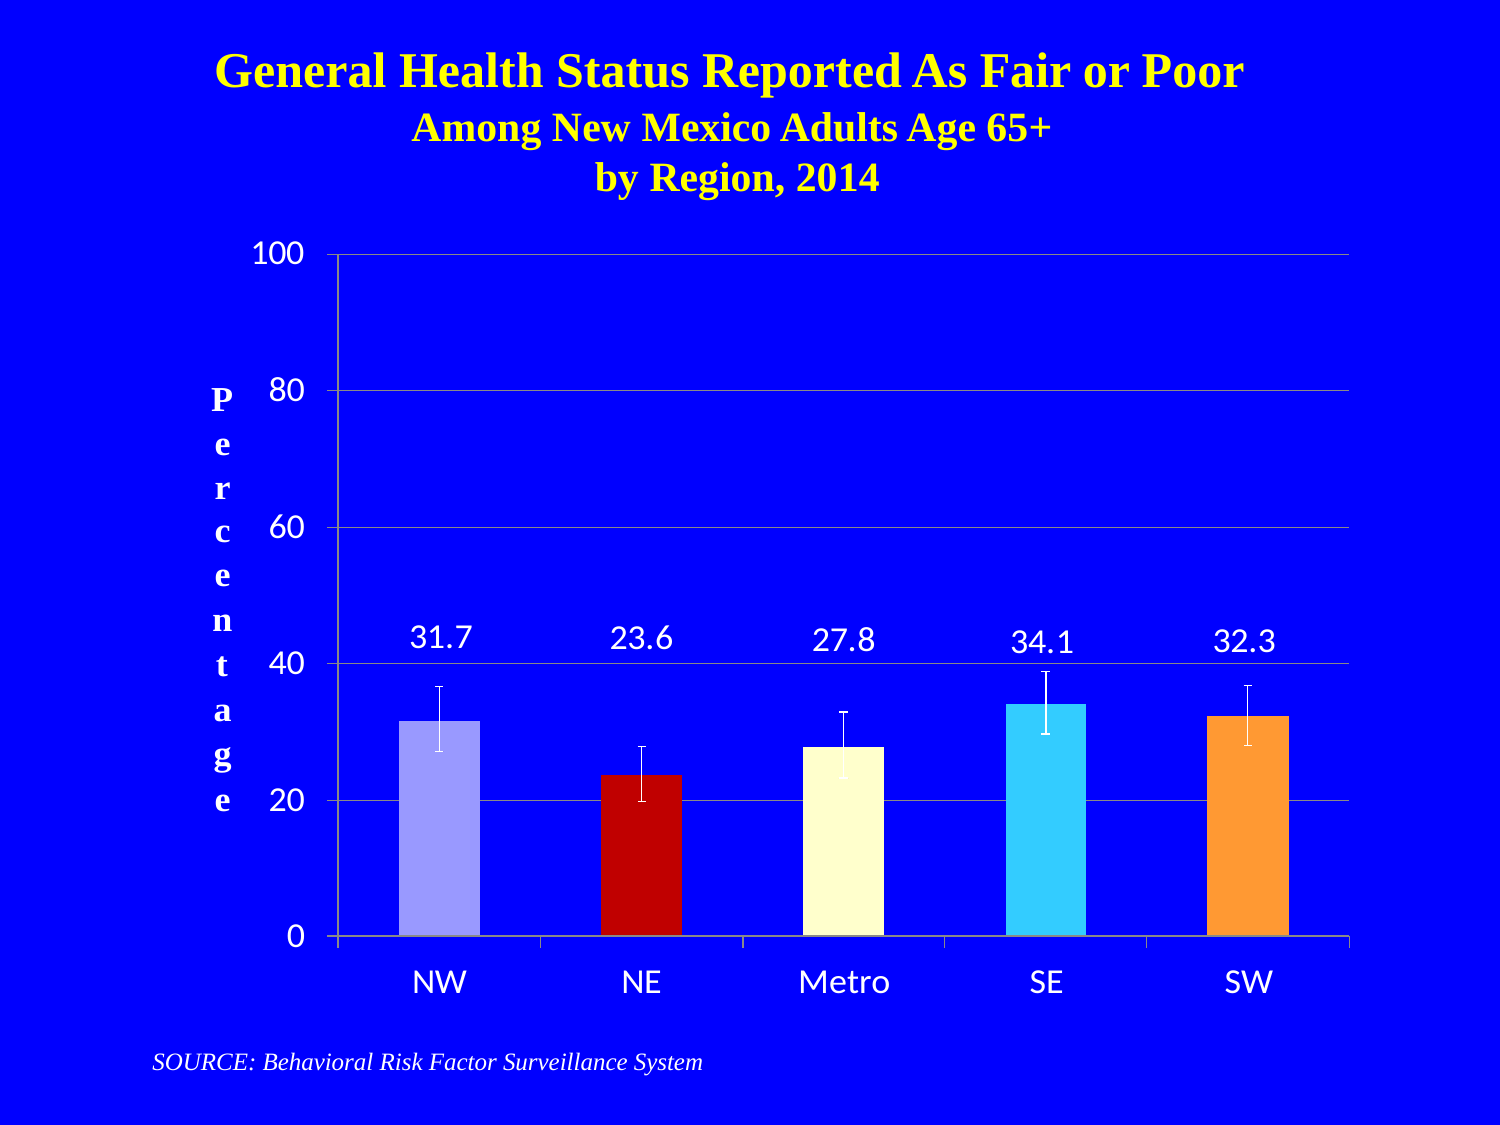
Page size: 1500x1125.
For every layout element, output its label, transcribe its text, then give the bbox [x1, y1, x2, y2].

text_box General Health Status Reported As Fair or Poor Among New Mexico Adults Age 65+ by Region, 2014 [174, 24, 1300, 200]
text_box SOURCE: Behavioral Risk Factor Surveillance System [137, 1037, 729, 1083]
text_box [162, 224, 1378, 1032]
